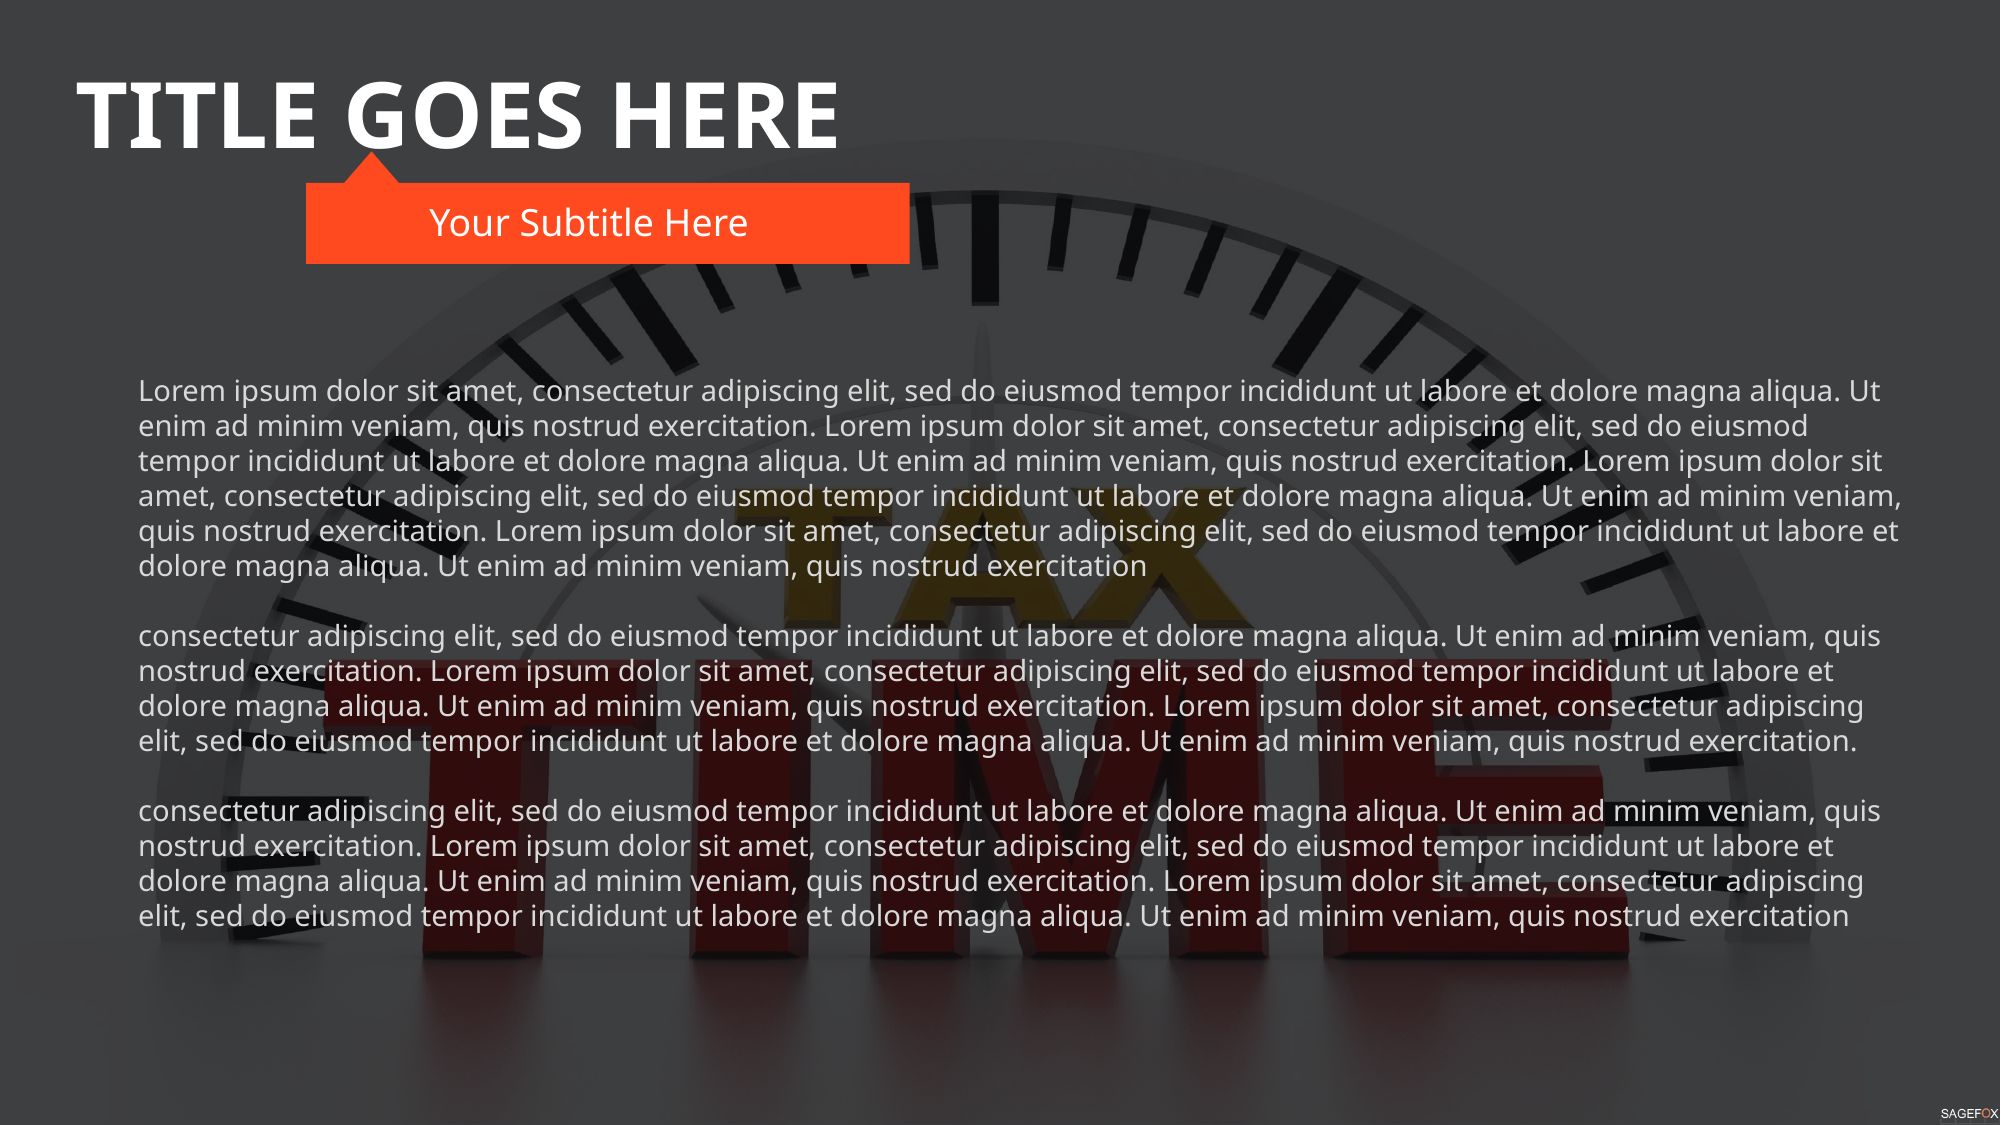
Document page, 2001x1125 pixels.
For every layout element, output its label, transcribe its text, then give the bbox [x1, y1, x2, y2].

text_box TITLE GOES HERE [60, 49, 965, 175]
text_box Lorem ipsum dolor sit amet, consectetur adipiscing elit, sed do eiusmod tempor incididunt ut labore et dolore magna aliqua. Ut enim ad minim veniam, quis nostrud exercitation. Lorem ipsum dolor sit amet, consectetur adipiscing elit, sed do eiusmod tempor incididunt ut labore et dolore magna aliqua. Ut enim ad minim veniam, quis nostrud exercitation. Lorem ipsum dolor sit amet, consectetur adipiscing elit, sed do eiusmod tempor incididunt ut labore et dolore magna aliqua. Ut enim ad minim veniam, quis nostrud exercitation. Lorem ipsum dolor sit amet, consectetur adipiscing elit, sed do eiusmod tempor incididunt ut labore et dolore magna aliqua. Ut enim ad minim veniam, quis nostrud exercitation consectetur adipiscing elit, sed do eiusmod tempor incididunt ut labore et dolore magna aliqua. Ut enim ad minim veniam, quis nostrud exercitation. Lorem ipsum dolor sit amet, consectetur adipiscing elit, sed do eiusmod tempor incididunt ut labore et dolore magna aliqua. Ut enim ad minim veniam, quis nostrud exercitation. Lorem ipsum dolor sit amet, consectetur adipiscing elit, sed do eiusmod tempor incididunt ut labore et dolore magna aliqua. Ut enim ad minim veniam, quis nostrud exercitation. consectetur adipiscing elit, sed do eiusmod tempor incididunt ut labore et dolore magna aliqua. Ut enim ad minim veniam, quis nostrud exercitation. Lorem ipsum dolor sit amet, consectetur adipiscing elit, sed do eiusmod tempor incididunt ut labore et dolore magna aliqua. Ut enim ad minim veniam, quis nostrud exercitation. Lorem ipsum dolor sit amet, consectetur adipiscing elit, sed do eiusmod tempor incididunt ut labore et dolore magna aliqua. Ut enim ad minim veniam, quis nostrud exercitation [123, 365, 1930, 940]
picture [1940, 0, 2001, 1125]
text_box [306, 151, 910, 264]
